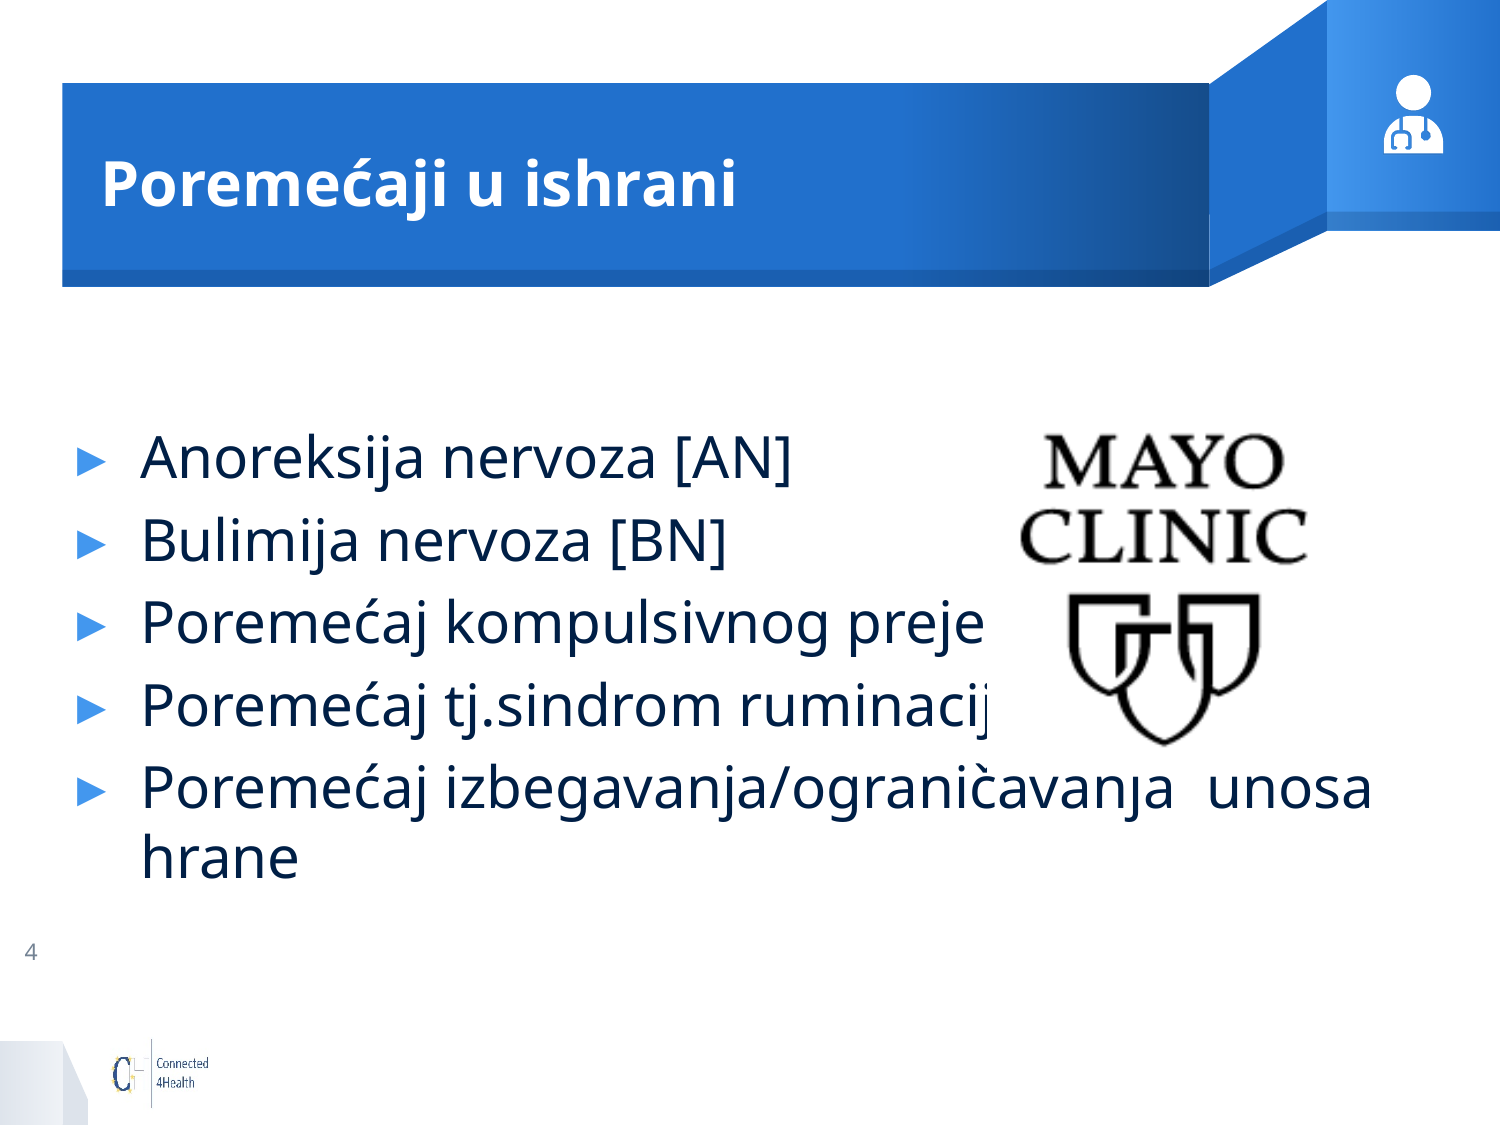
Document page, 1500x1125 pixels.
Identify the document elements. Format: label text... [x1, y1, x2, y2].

picture [987, 410, 1338, 776]
list Anoreksija nervoza [AN] Bulimija nervoza [BN] Poremećaj kompulsivnog prejedanja Poremećaj tj.sindrom ruminacije Poremećaj izbegavanja/ograničavanja unosa hrane [64, 420, 1471, 884]
title Poremećaji u ishrani [100, 85, 1210, 287]
picture [88, 1026, 220, 1125]
slide_number 4 [0, 921, 63, 986]
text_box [1383, 74, 1444, 154]
